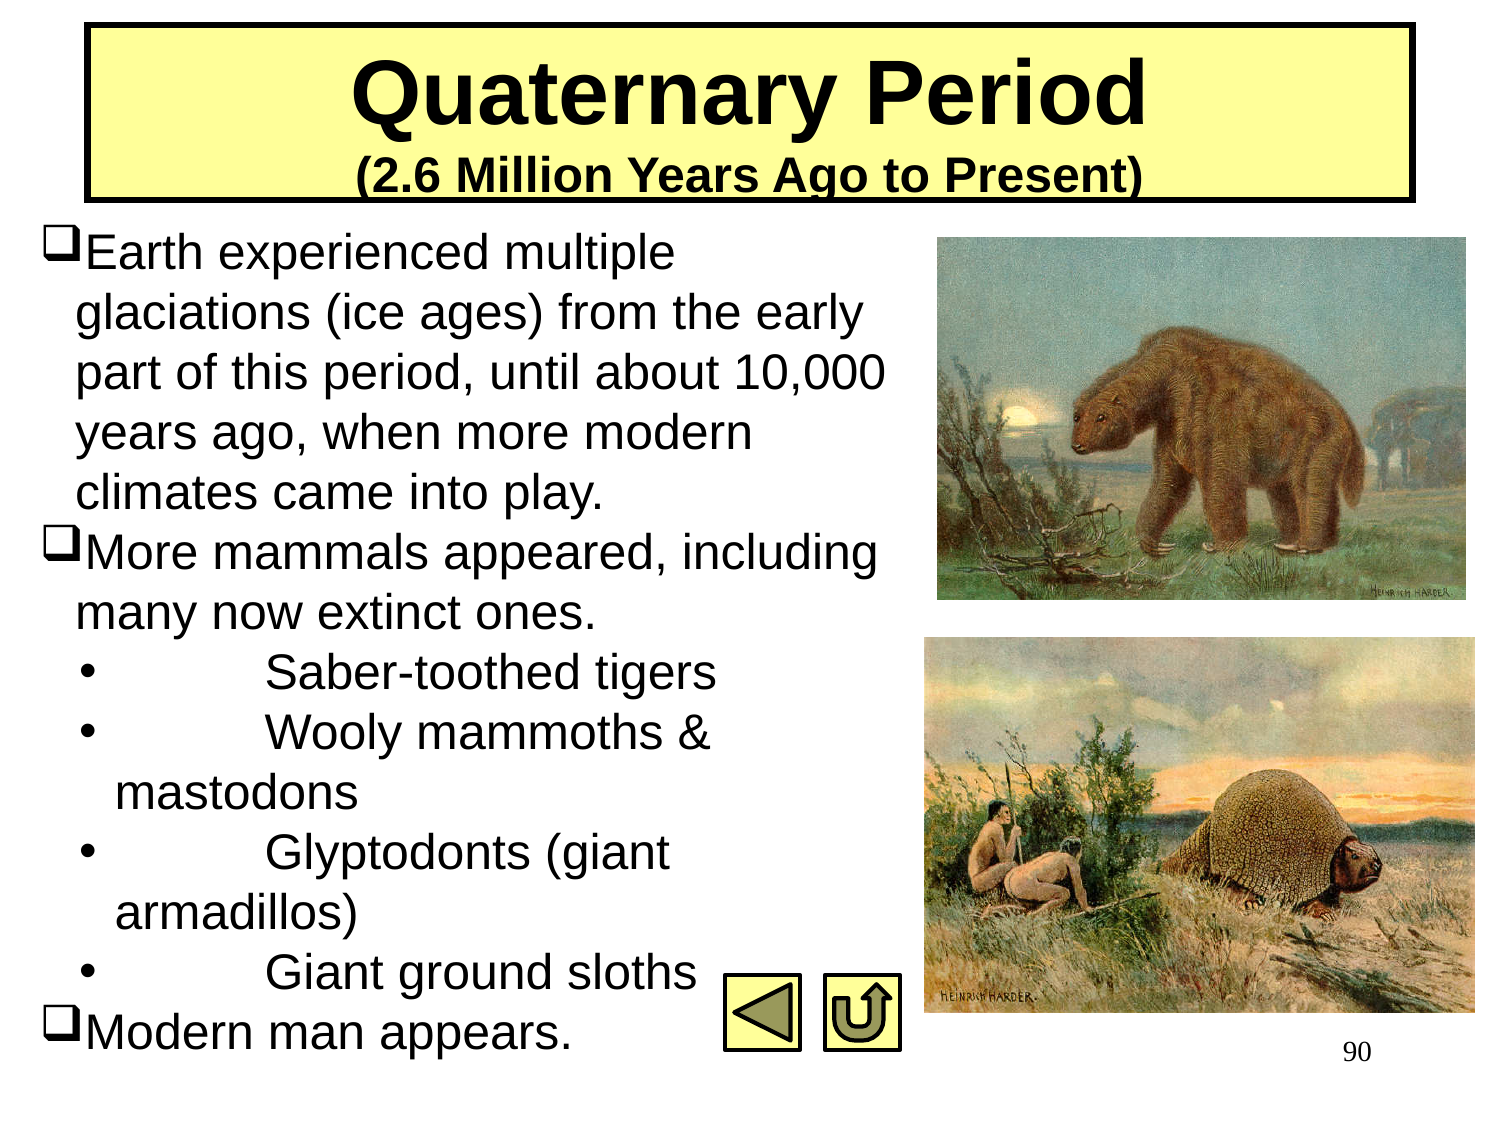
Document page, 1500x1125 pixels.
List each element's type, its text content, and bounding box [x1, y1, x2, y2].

text_box Earth experienced multiple glaciations (ice ages) from the early part of this period, until about 10,000 years ago, when more modern climates came into play. More mammals appeared, including many now extinct ones. Saber-toothed tigers Wooly mammoths & mastodons Glyptodonts (giant armadillos) Giant ground sloths Modern man appears. [24, 212, 925, 1013]
picture [924, 637, 1476, 1013]
text_box [823, 973, 902, 1052]
text_box [723, 973, 802, 1052]
slide_number 90 [1074, 1024, 1388, 1101]
text_box Quaternary Period (2.6 Million Years Ago to Present) [87, 75, 1413, 200]
text_box [0, 0, 1500, 75]
picture [937, 237, 1466, 601]
text_box [399, 200, 431, 211]
